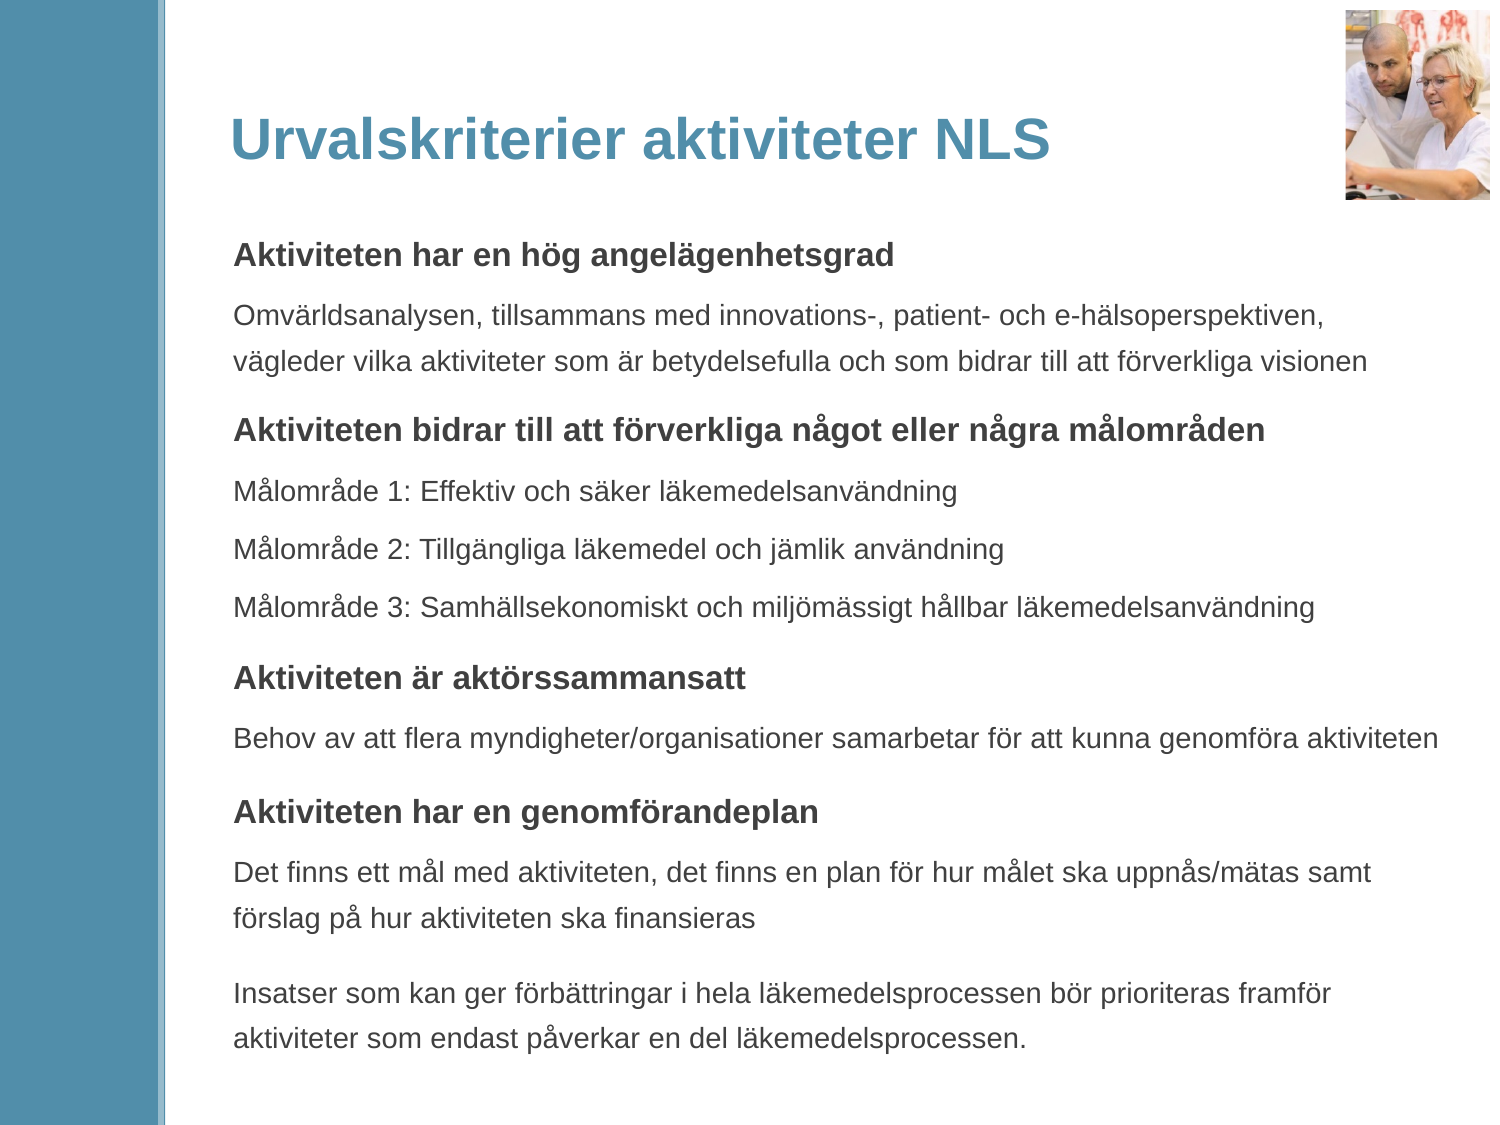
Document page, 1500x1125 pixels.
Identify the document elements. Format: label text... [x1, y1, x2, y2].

text_box Aktiviteten har en hög angelägenhetsgrad Omvärldsanalysen, tillsammans med innovations-, patient- och e-hälsoperspektiven, vägleder vilka aktiviteter som är betydelsefulla och som bidrar till att förverkliga visionen [218, 219, 1388, 385]
picture [1345, 10, 1491, 200]
text_box Aktiviteten bidrar till att förverkliga något eller några målområden Målområde 1: Effektiv och säker läkemedelsanvändning Målområde 2: Tillgängliga läkemedel och jämlik användning Målområde 3: Samhällsekonomiskt och miljömässigt hållbar läkemedelsanvändning [218, 395, 1459, 631]
title Urvalskriterier aktiviteter NLS [183, 42, 1226, 231]
text_box Insatser som kan ger förbättringar i hela läkemedelsprocessen bör prioriteras framför aktiviteter som endast påverkar en del läkemedelsprocessen. [218, 955, 1459, 1063]
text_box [0, 0, 166, 1125]
text_box Aktiviteten är aktörssammansatt Behov av att flera myndigheter/organisationer samarbetar för att kunna genomföra aktiviteten [218, 642, 1459, 762]
text_box Aktiviteten har en genomförandeplan Det finns ett mål med aktiviteten, det finns en plan för hur målet ska uppnås/mätas samt förslag på hur aktiviteten ska finansieras [218, 776, 1459, 942]
